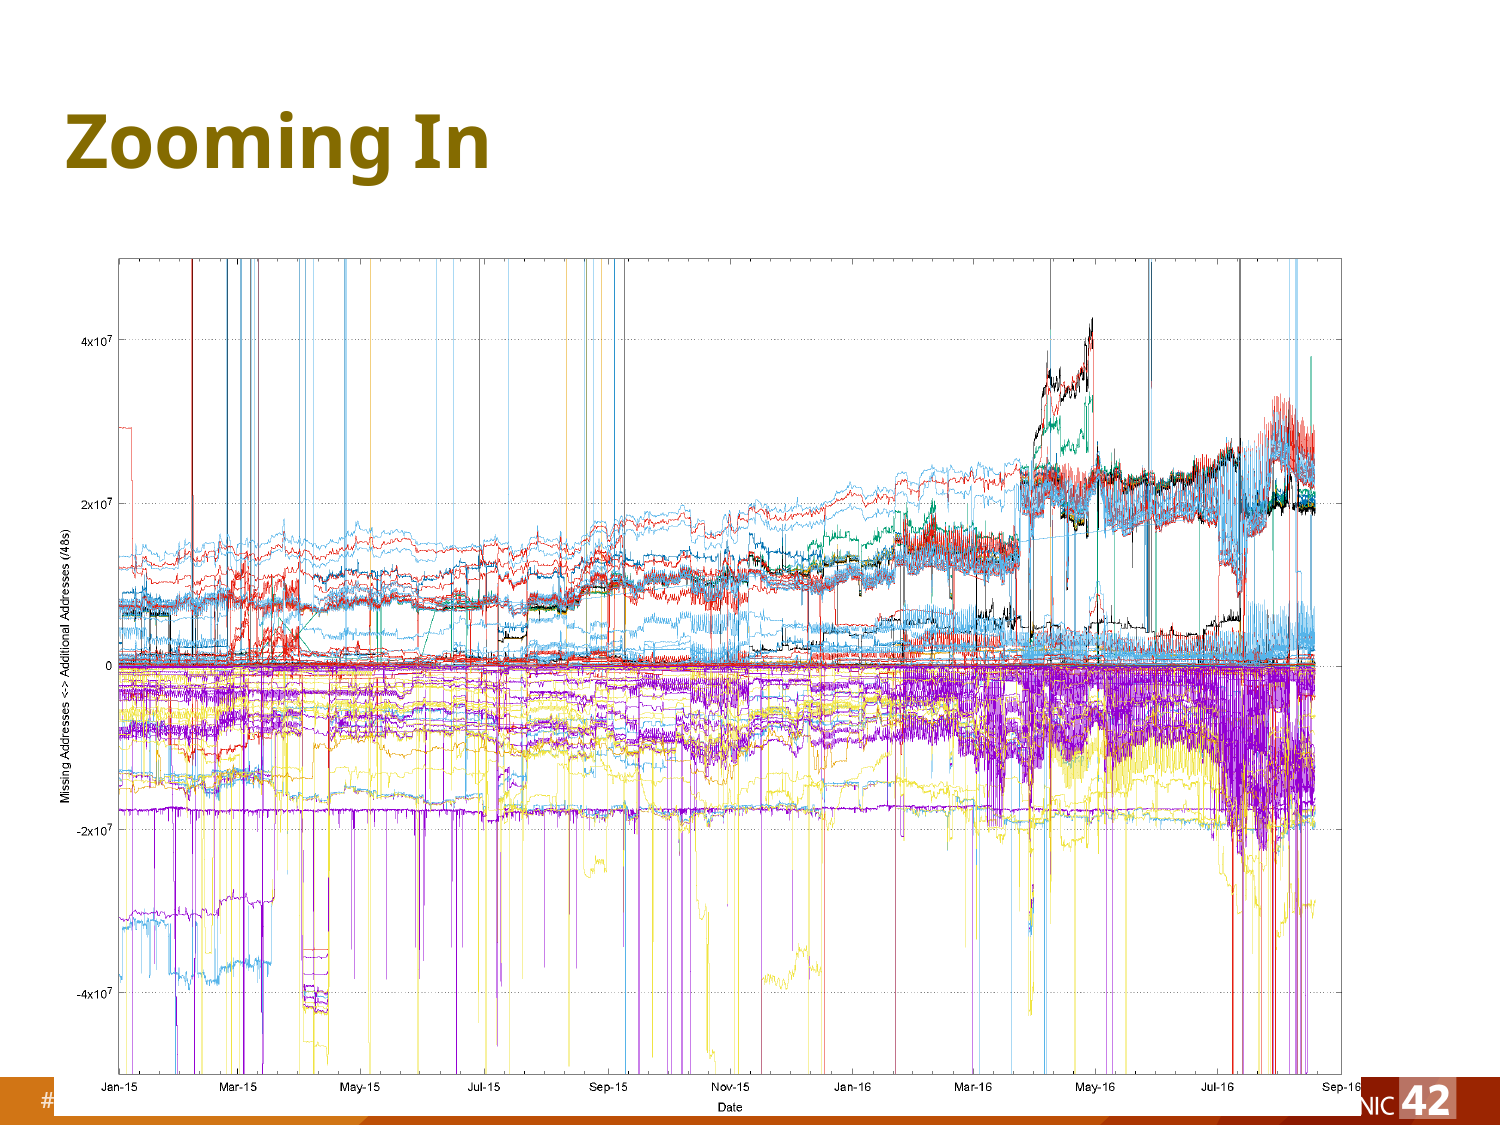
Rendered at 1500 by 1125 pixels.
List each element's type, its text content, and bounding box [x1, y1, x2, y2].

picture [0, 244, 1500, 1125]
title Zooming In [64, 45, 1436, 233]
